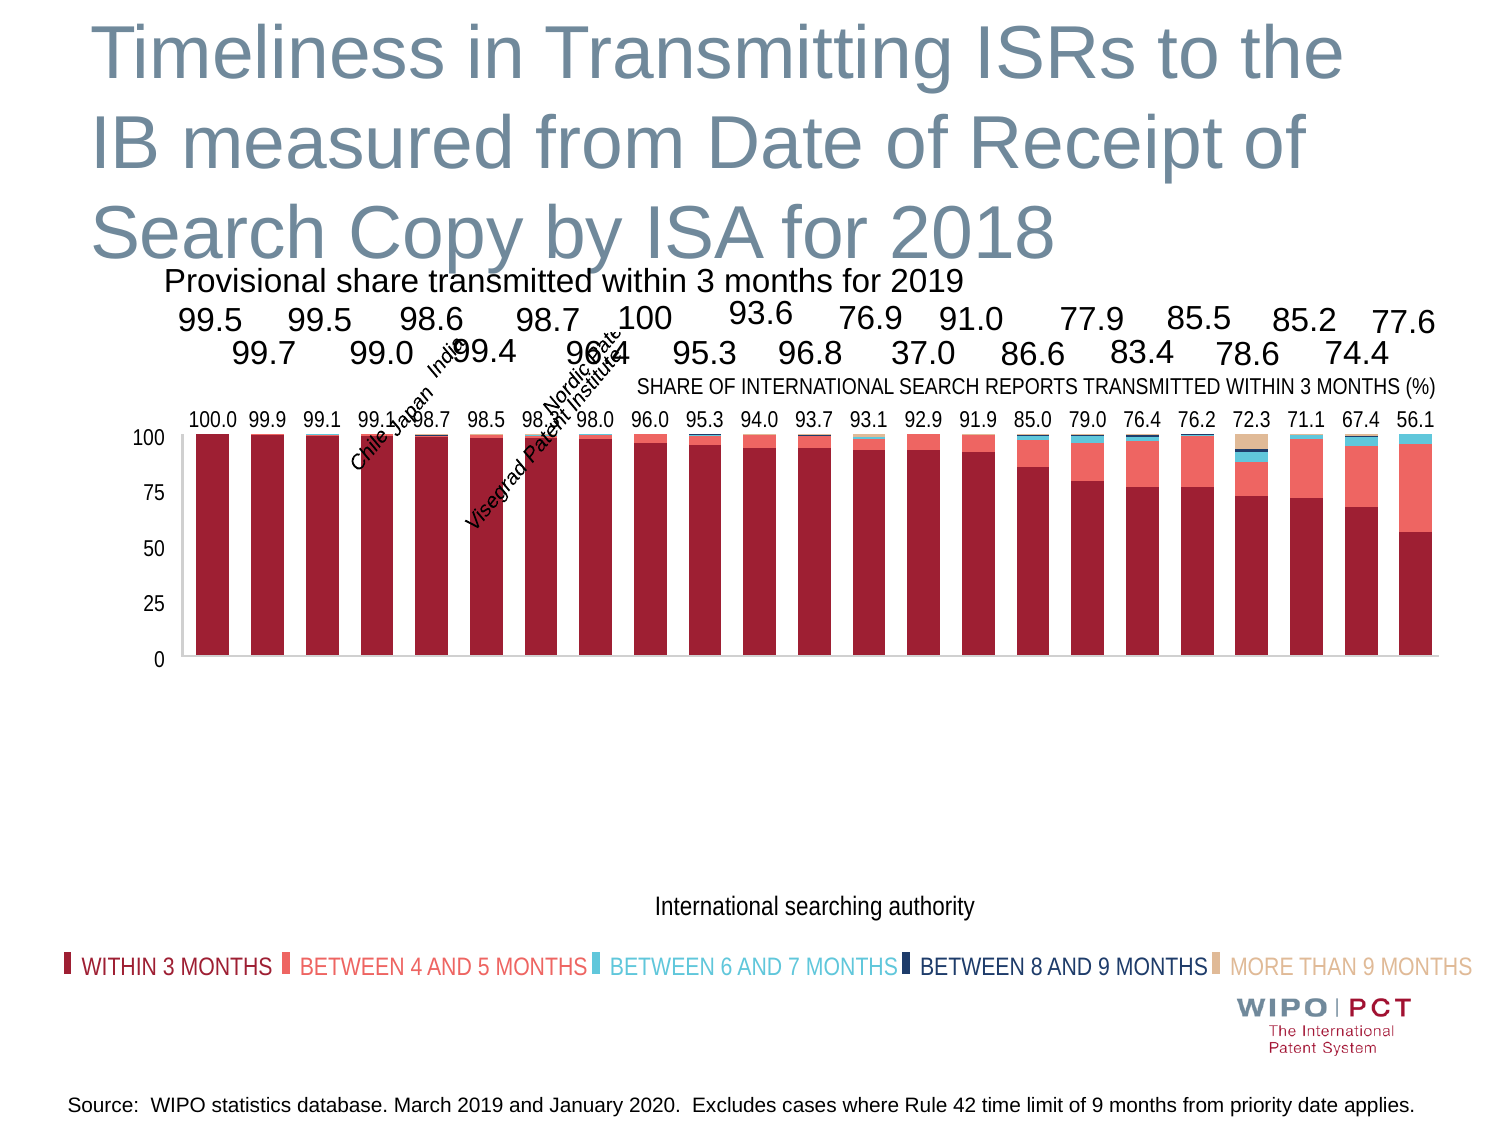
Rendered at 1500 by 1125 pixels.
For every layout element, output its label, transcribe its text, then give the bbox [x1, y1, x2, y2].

text_box Provisional share transmitted within 3 months for 2019 [149, 251, 981, 307]
picture [0, 0, 1500, 1125]
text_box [162, 284, 1452, 381]
title Timeliness in Transmitting ISRs to the IB measured from Date of Receipt of Search Copy by ISA for 2018 [75, 45, 1425, 233]
text_box Source: WIPO statistics database. March 2019 and January 2020. Excludes cases where Rule 42 time limit of 9 months from priority date applies. [53, 1084, 1438, 1125]
